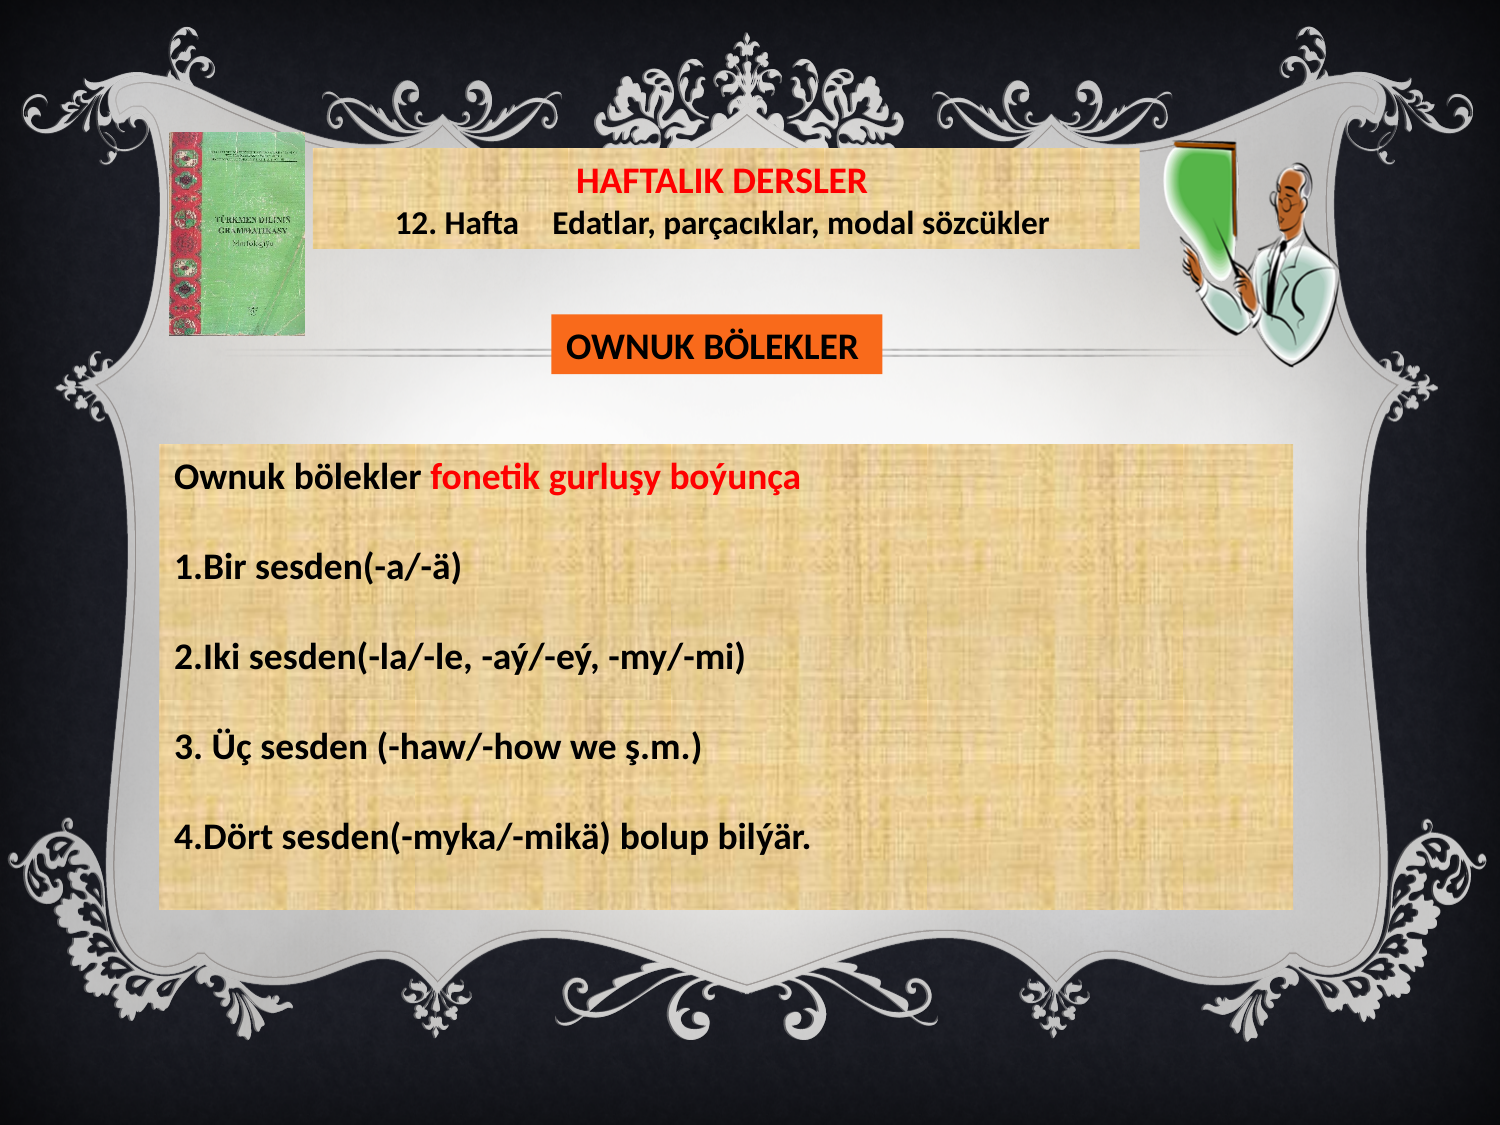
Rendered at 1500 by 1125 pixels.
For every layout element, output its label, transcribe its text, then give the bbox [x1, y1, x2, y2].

text_box Ownuk bölekler fonetik gurluşy boýunça 1.Bir sesden(-a/-ä) 2.Iki sesden(-la/-le, -aý/-eý, -my/-mi) 3. Üç sesden (-haw/-how we ş.m.) 4.Dört sesden(-myka/-mikä) bolup bilýär. [159, 444, 1294, 910]
text_box HAFTALIK DERSLER 12. Hafta Edatlar, parçacıklar, modal sözcükler [312, 148, 1140, 249]
text_box OWNUK BÖLEKLER [551, 314, 883, 375]
picture [0, 0, 1500, 1125]
